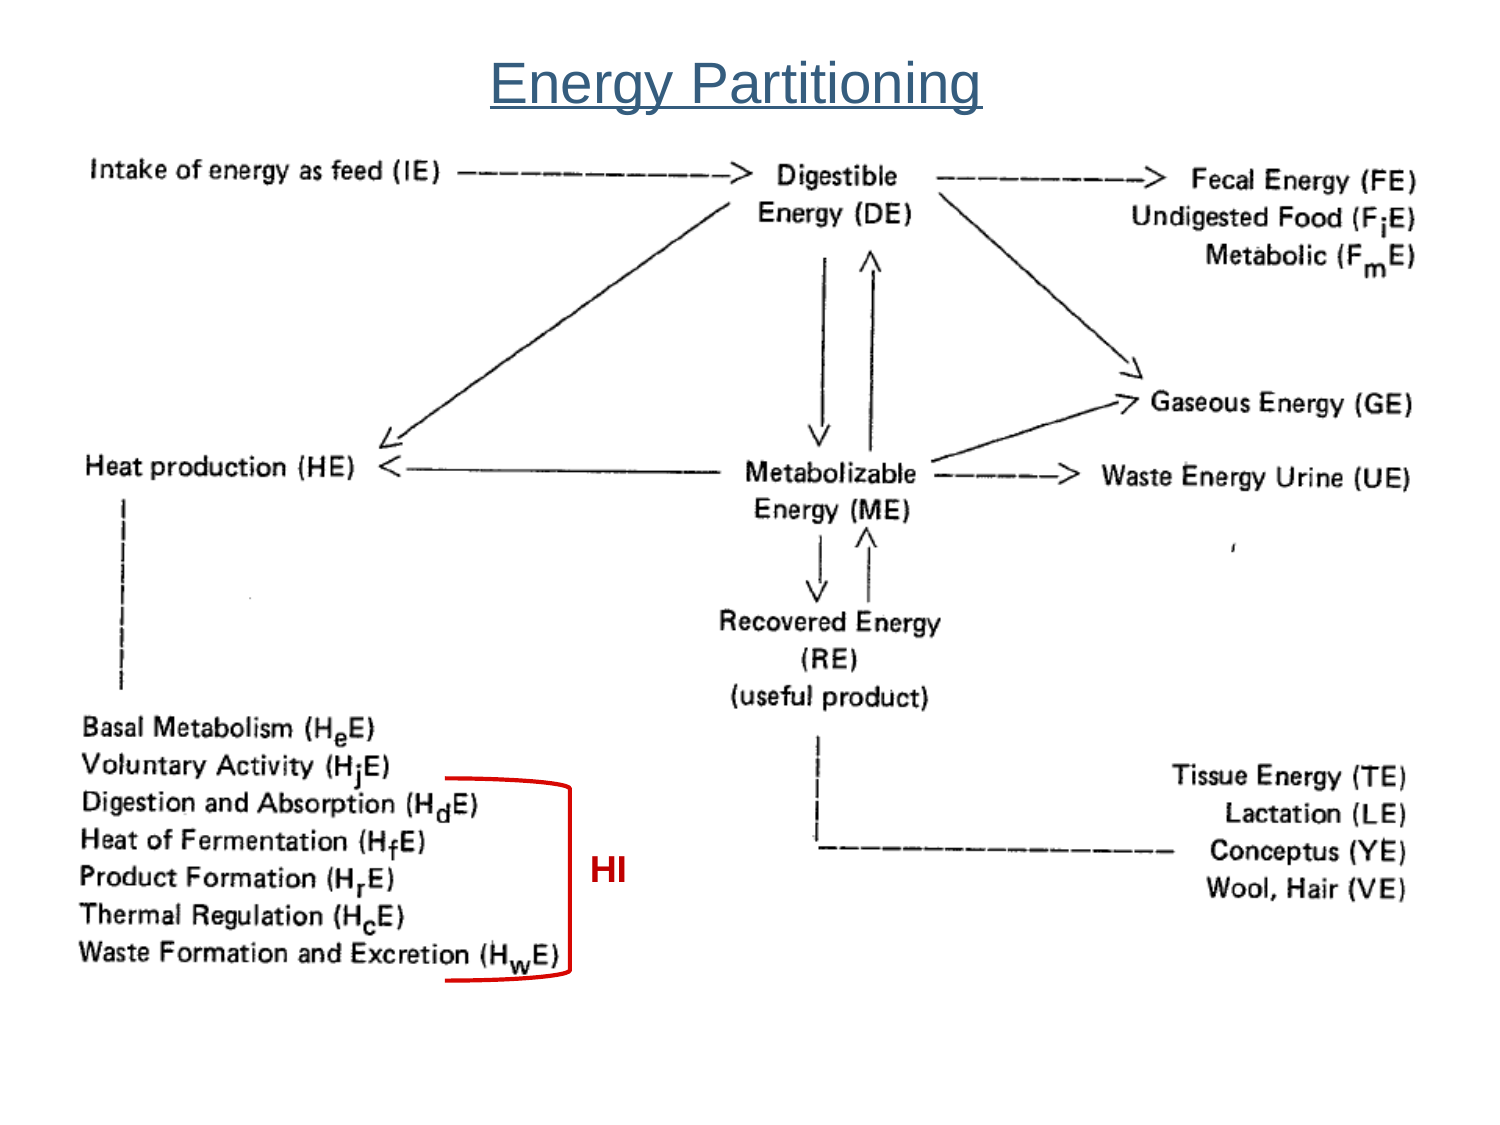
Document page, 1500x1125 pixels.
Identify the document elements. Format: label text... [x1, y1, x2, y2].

text_box Energy Partitioning [474, 37, 1013, 123]
picture [76, 147, 1424, 978]
